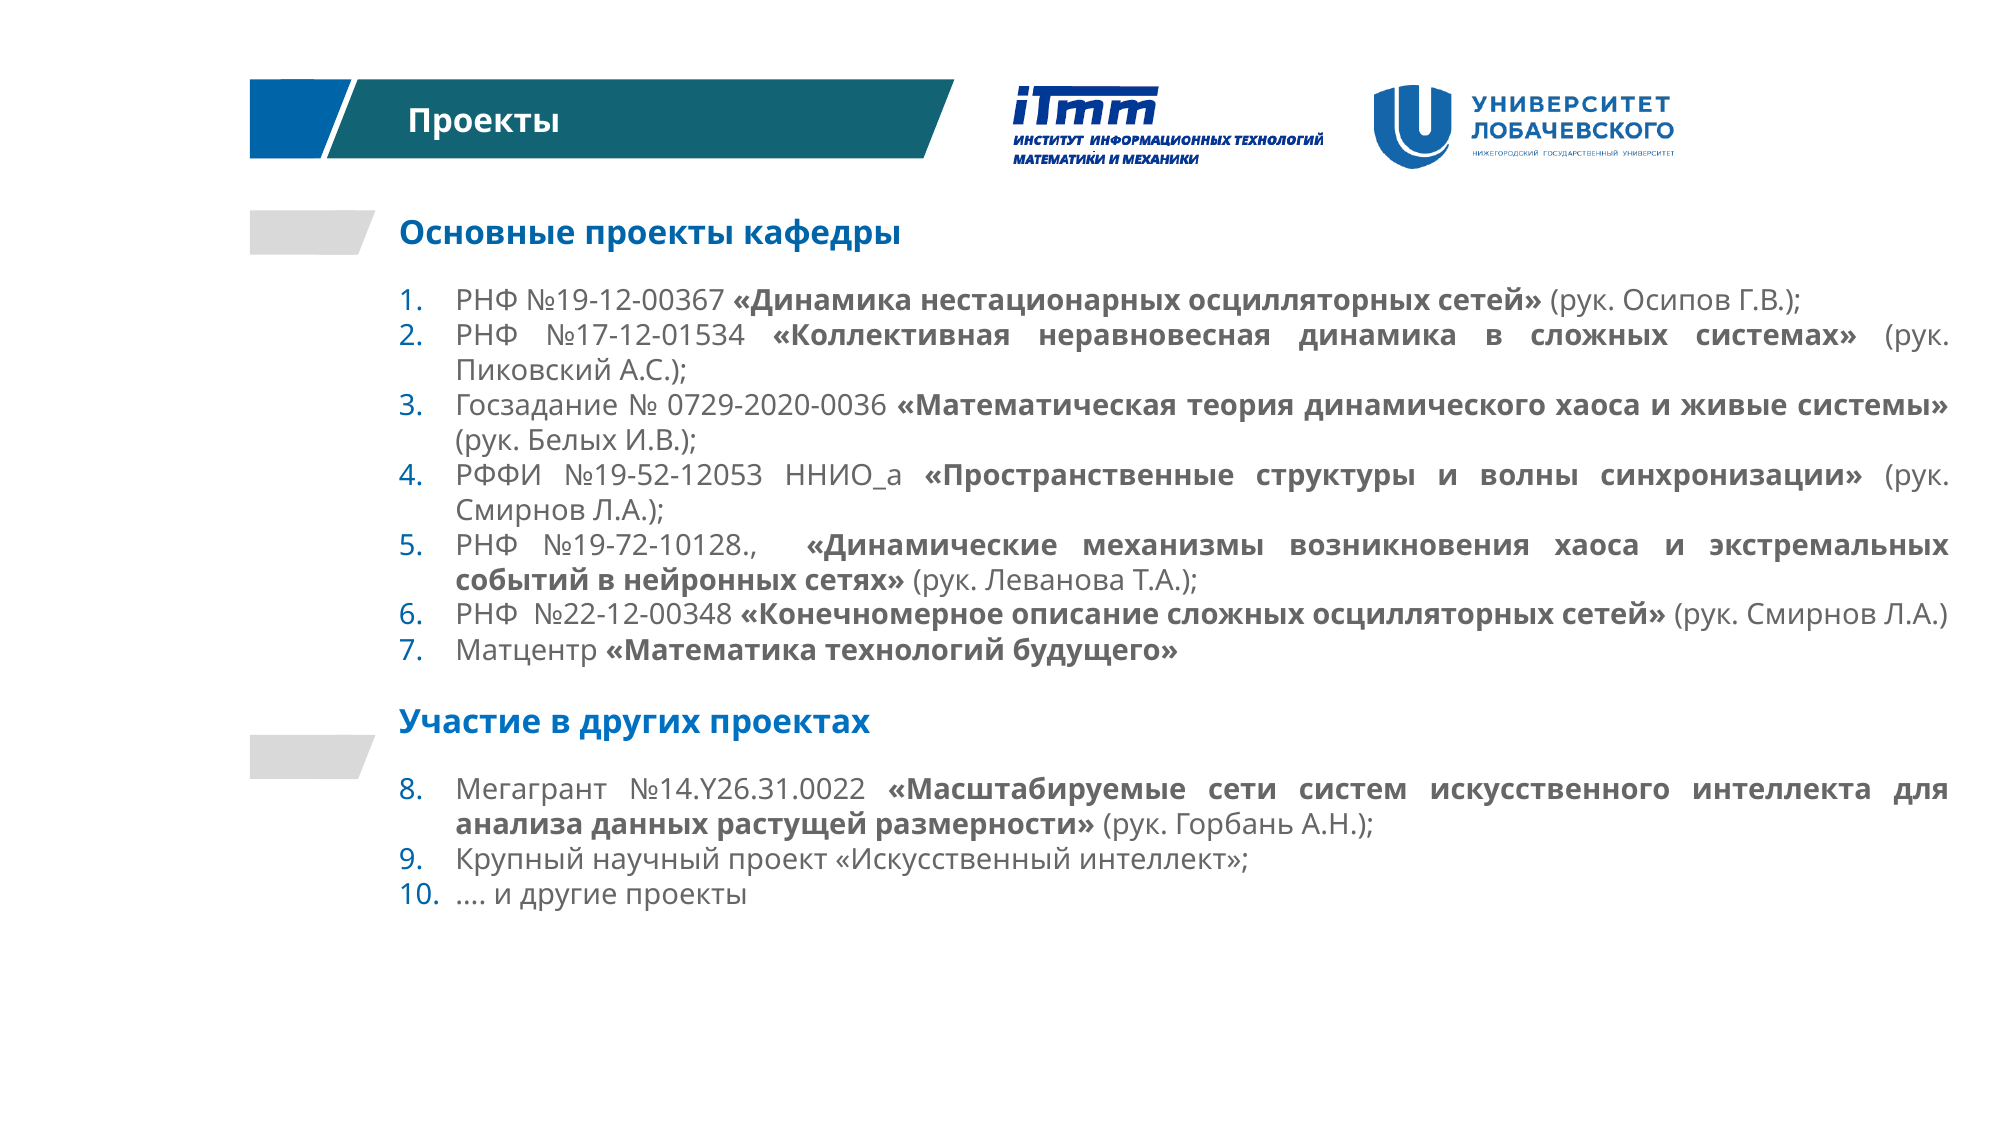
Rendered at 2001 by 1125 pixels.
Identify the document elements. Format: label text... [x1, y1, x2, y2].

text_box [326, 79, 955, 159]
picture [1011, 78, 1328, 169]
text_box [249, 734, 376, 780]
picture [1374, 85, 1674, 169]
text_box Проекты [392, 91, 576, 146]
text_box [249, 79, 315, 159]
text_box [315, 79, 352, 159]
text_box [249, 210, 376, 255]
text_box Основные проекты кафедры РНФ №19-12-00367 «Динамика нестационарных осцилляторных сетей» (рук. Осипов Г.В.); РНФ №17-12-01534 «Коллективная неравновесная динамика в сложных системах» (рук. Пиковский А.С.); Госзадание № 0729-2020-0036 «Математическая теория динамического хаоса и живые системы» (рук. Белых И.В.); РФФИ №19-52-12053 ННИО_а «Пространственные структуры и волны синхронизации» (рук. Смирнов Л.А.); РНФ №19-72-10128., «Динамические механизмы возникновения хаоса и экстремальных событий в нейронных сетях» (рук. Леванова Т.А.); РНФ №22-12-00348 «Конечномерное описание сложных осцилляторных сетей» (рук. Смирнов Л.А.) Матцентр «Математика технологий будущего» Участие в других проектах Мегагрант №14.Y26.31.0022 «Масштабируемые сети систем искусственного интеллекта для анализа данных растущей размерности» (рук. Горбань А.Н.); Крупный научный проект «Искусственный интеллект»; …. и другие проекты [384, 196, 1965, 1106]
